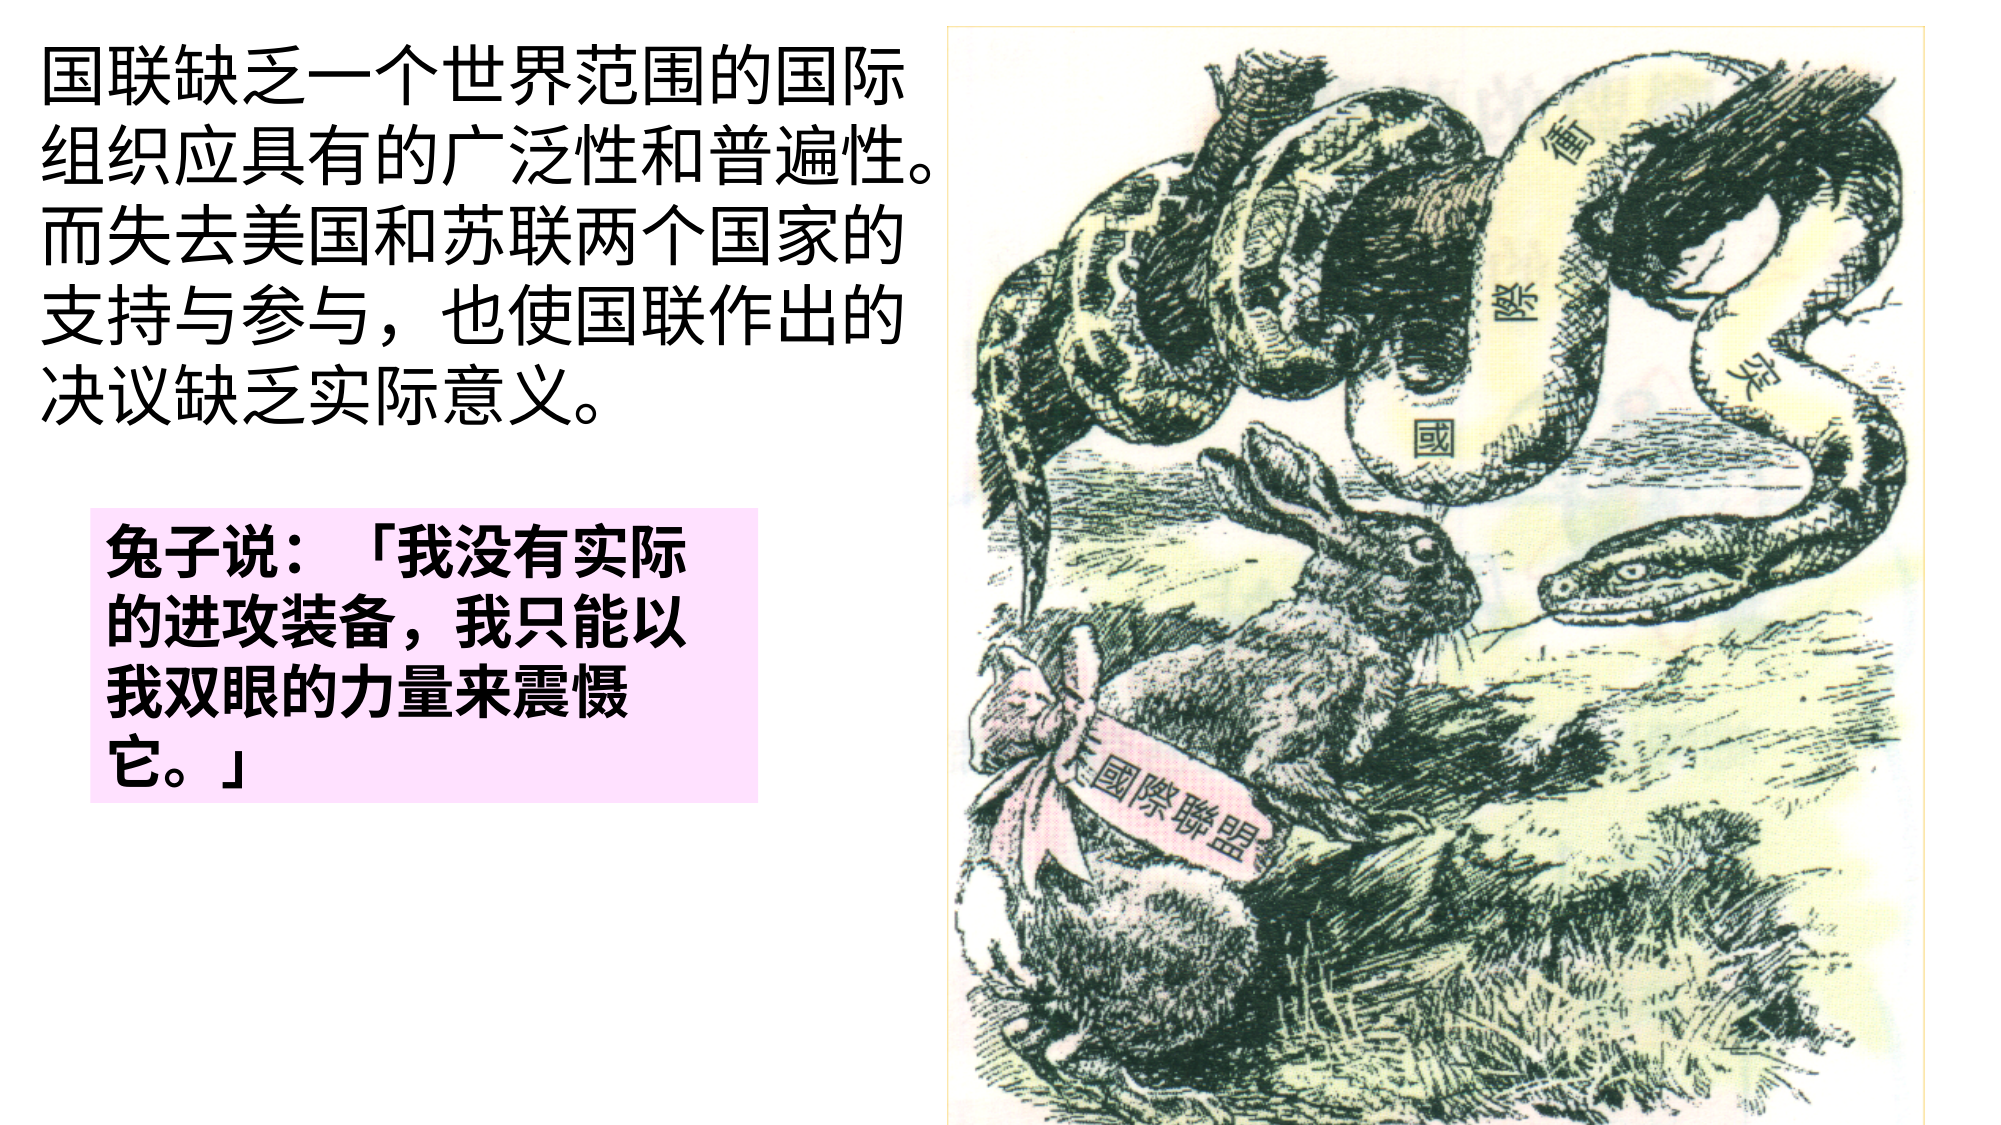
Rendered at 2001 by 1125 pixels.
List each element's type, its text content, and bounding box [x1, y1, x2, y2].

picture [947, 26, 1925, 1125]
text_box 兔子说：「我没有实际的进攻装备，我只能以我双眼的力量来震慑它。」 [90, 508, 759, 803]
text_box 国联缺乏一个世界范围的国际组织应具有的广泛性和普遍性。而失去美国和苏联两个国家的支持与参与，也使国联作出的决议缺乏实际意义。 [25, 26, 947, 441]
